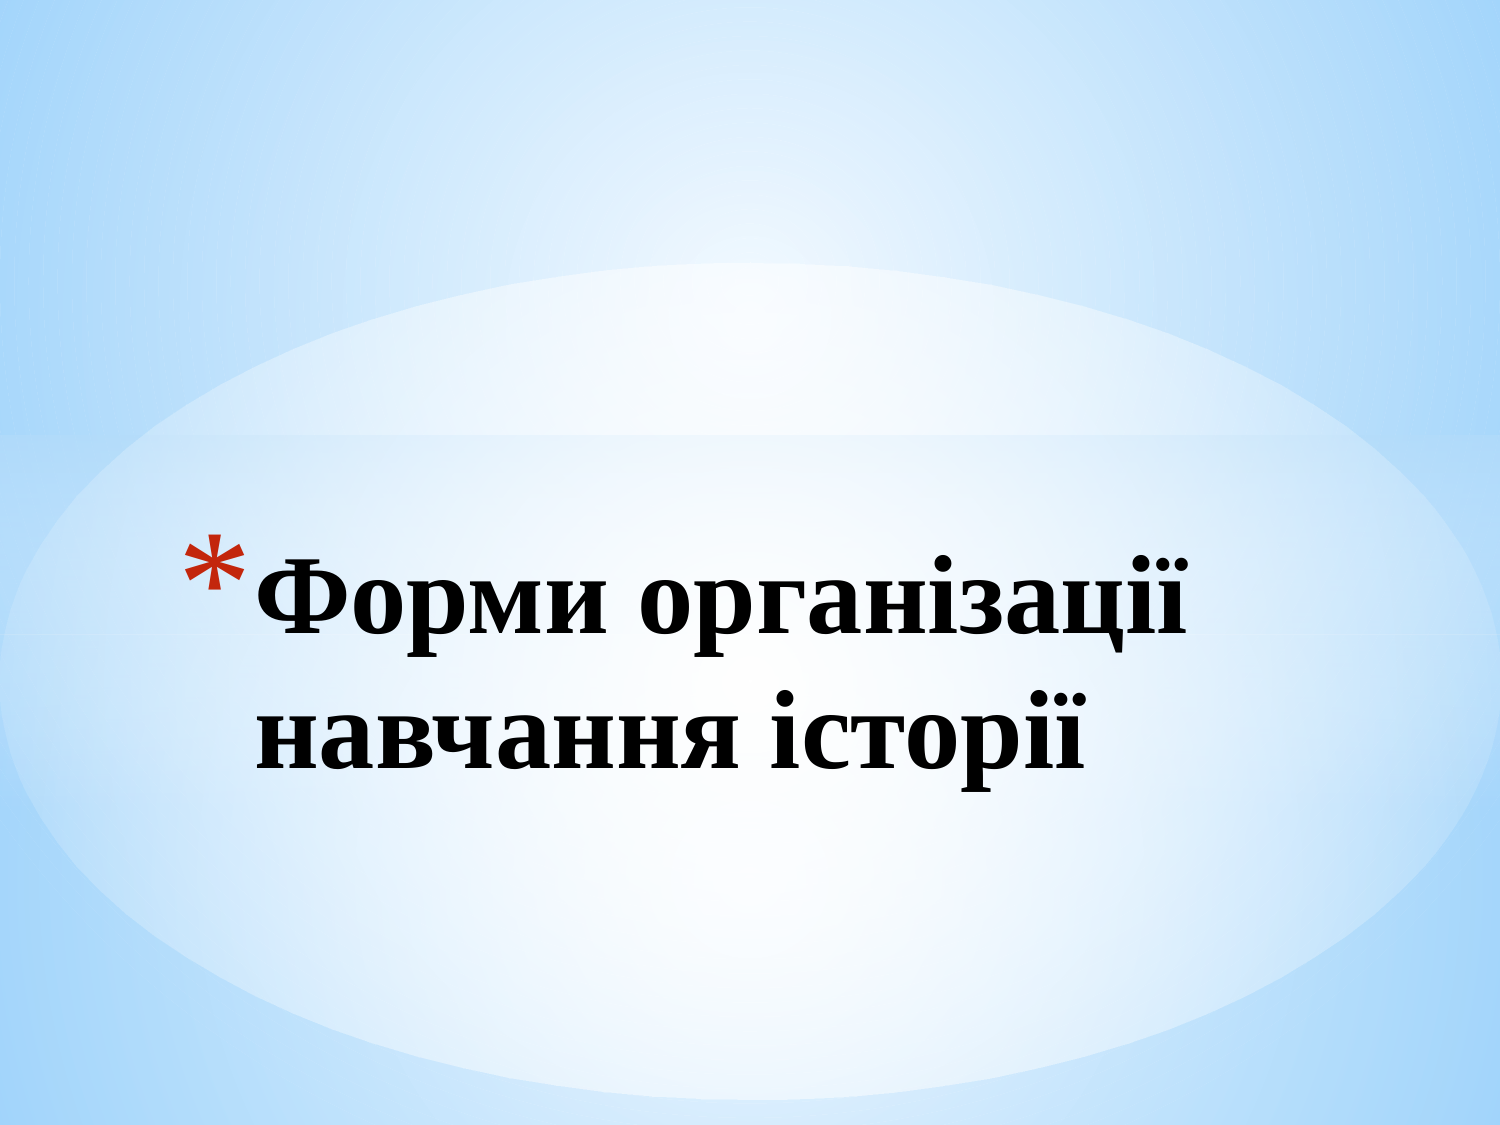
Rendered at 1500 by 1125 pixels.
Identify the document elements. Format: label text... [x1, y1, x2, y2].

title Форми організації навчання історії [134, 513, 1312, 808]
